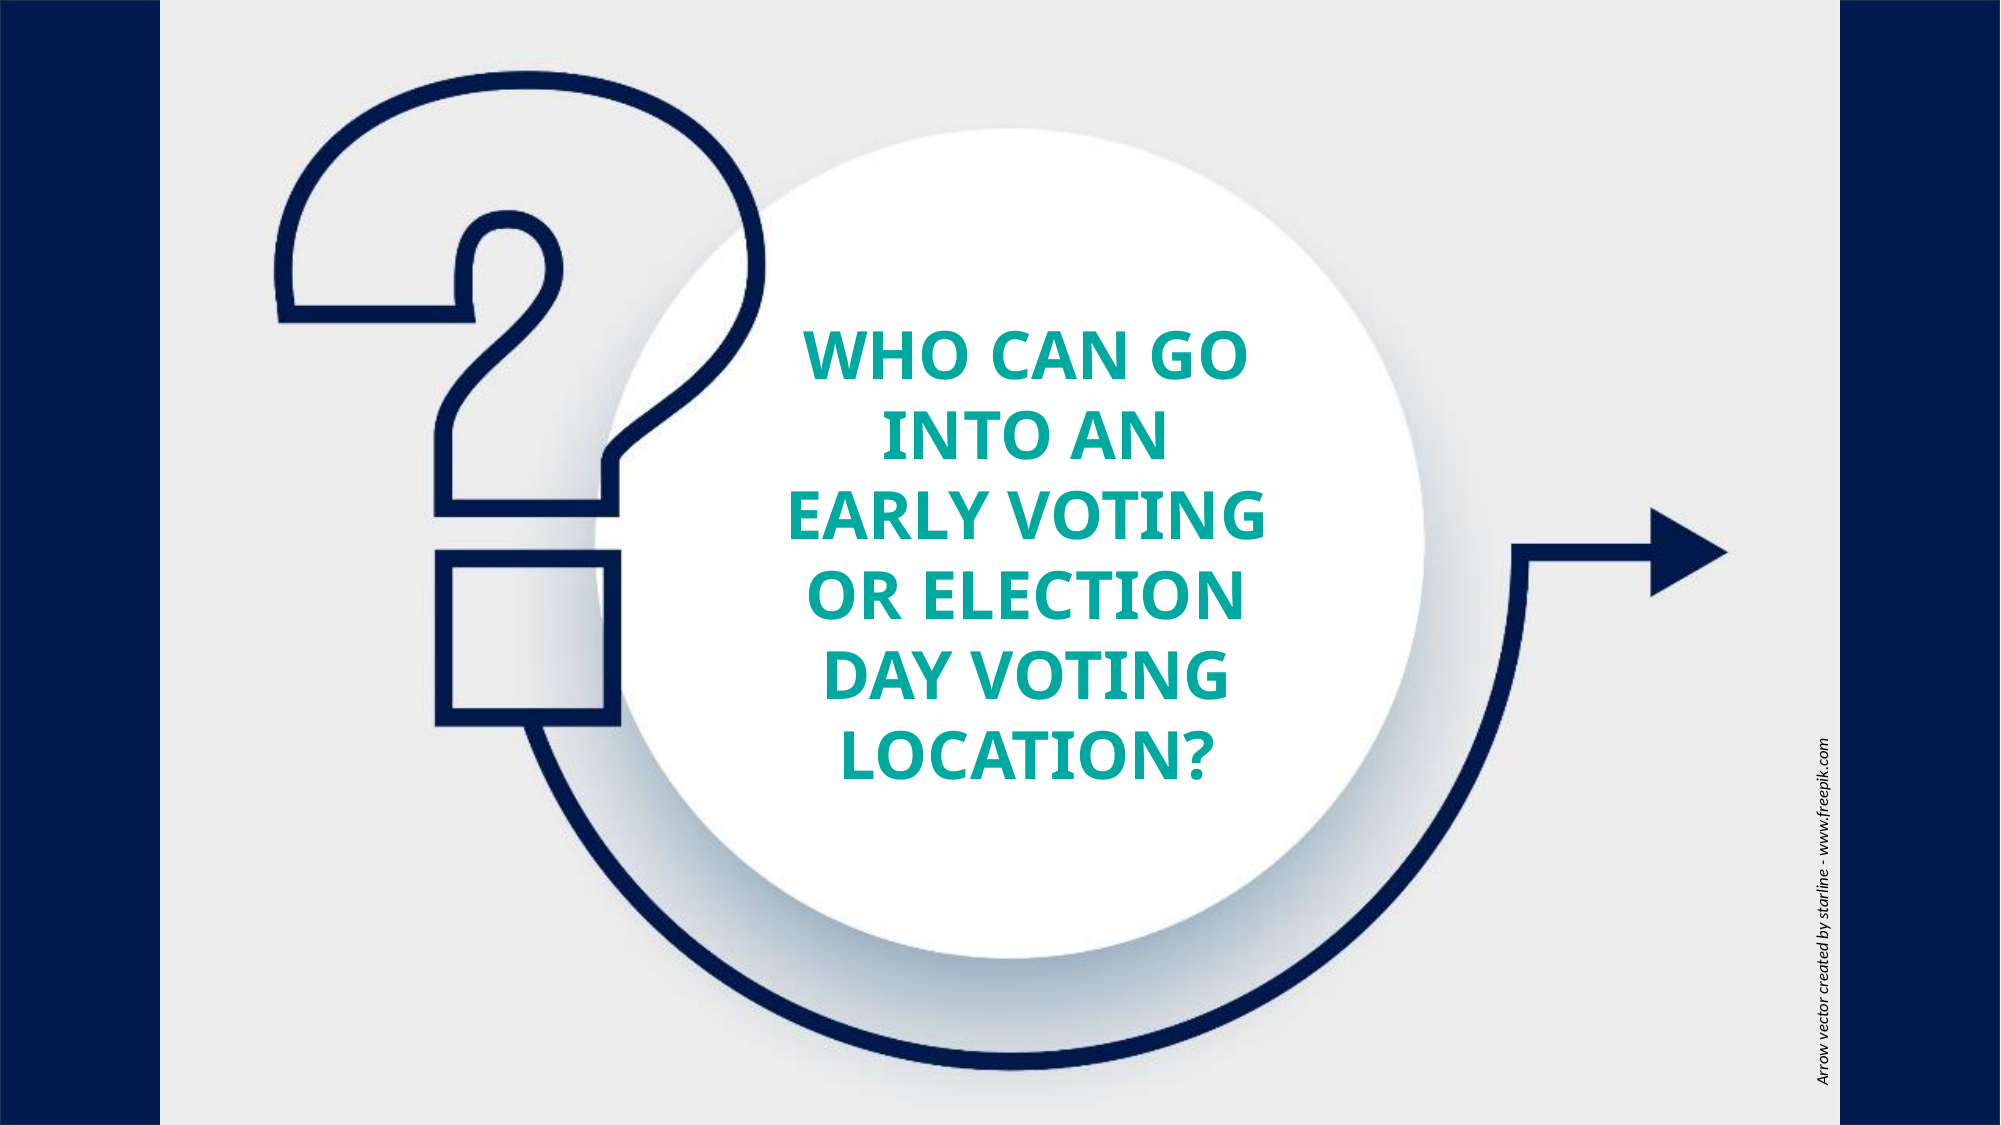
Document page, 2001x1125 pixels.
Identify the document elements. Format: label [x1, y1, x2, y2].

picture [160, 0, 1840, 1125]
text_box [0, 0, 160, 1125]
text_box [1840, 0, 2000, 1125]
